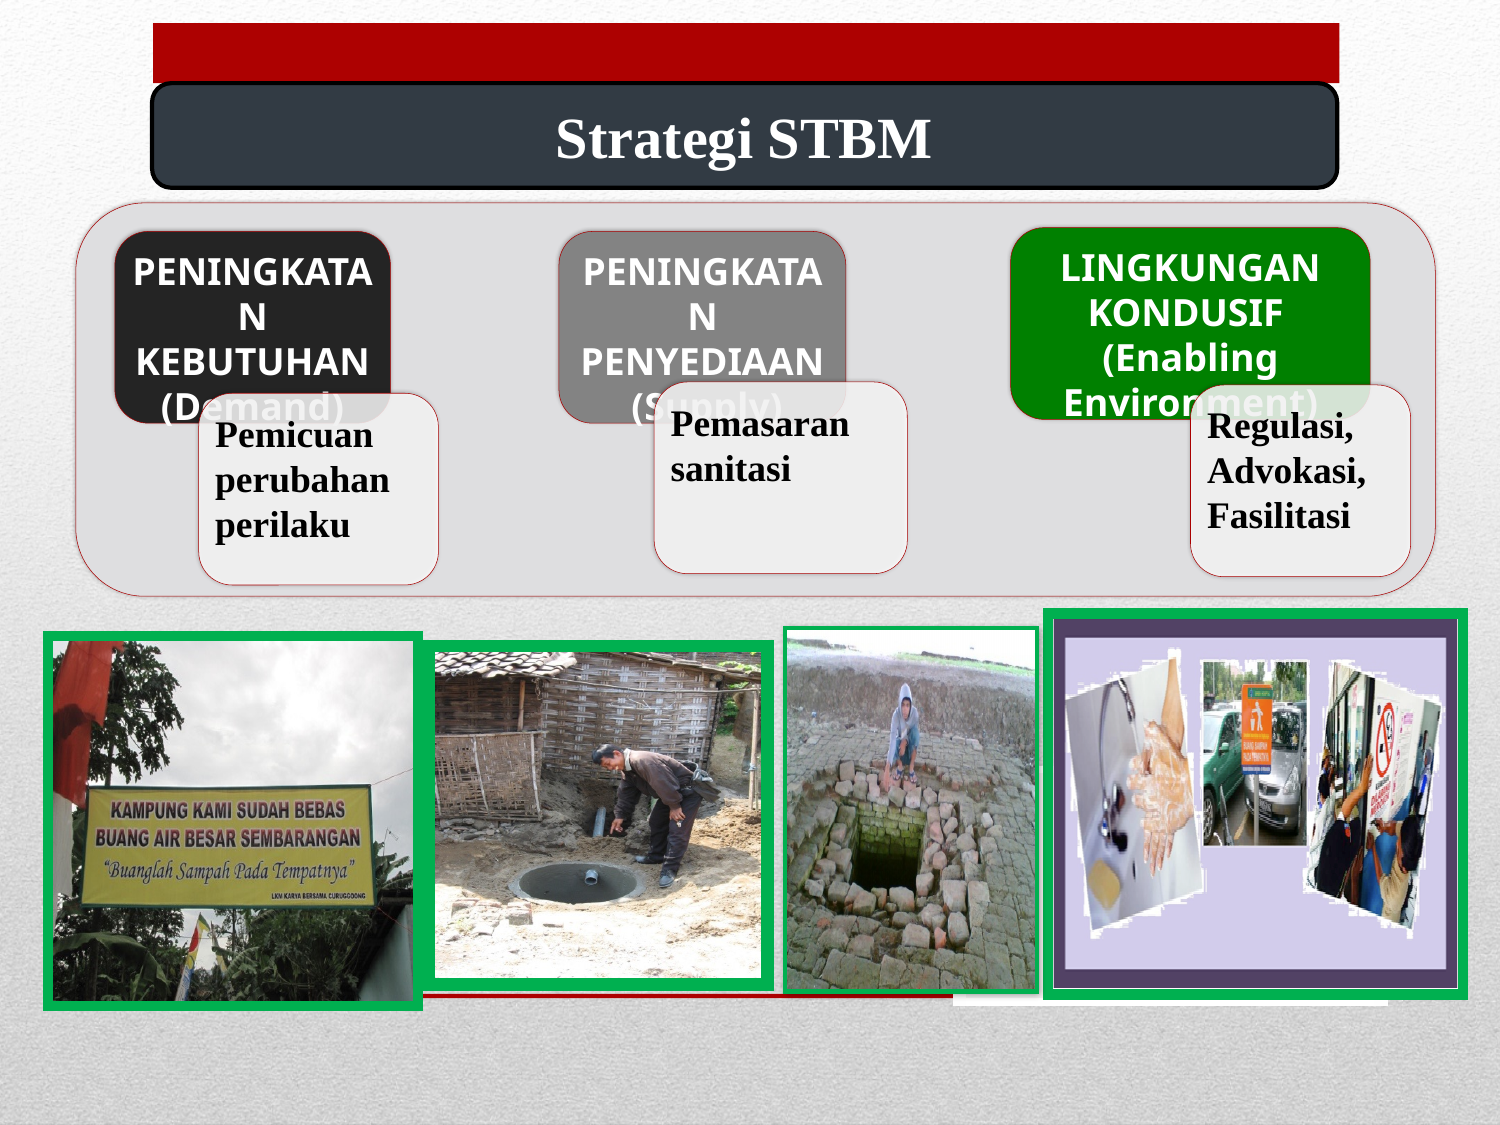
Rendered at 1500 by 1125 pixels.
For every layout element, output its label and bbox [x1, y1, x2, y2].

picture [0, 0, 1500, 1125]
text_box [151, 82, 1338, 188]
text_box [53, 640, 414, 1001]
text_box [1010, 227, 1371, 435]
text_box [114, 231, 391, 439]
text_box [1190, 384, 1411, 577]
text_box [558, 231, 847, 439]
text_box [198, 392, 439, 586]
text_box [1053, 618, 1459, 990]
text_box [653, 381, 908, 574]
text_box [75, 202, 1436, 597]
